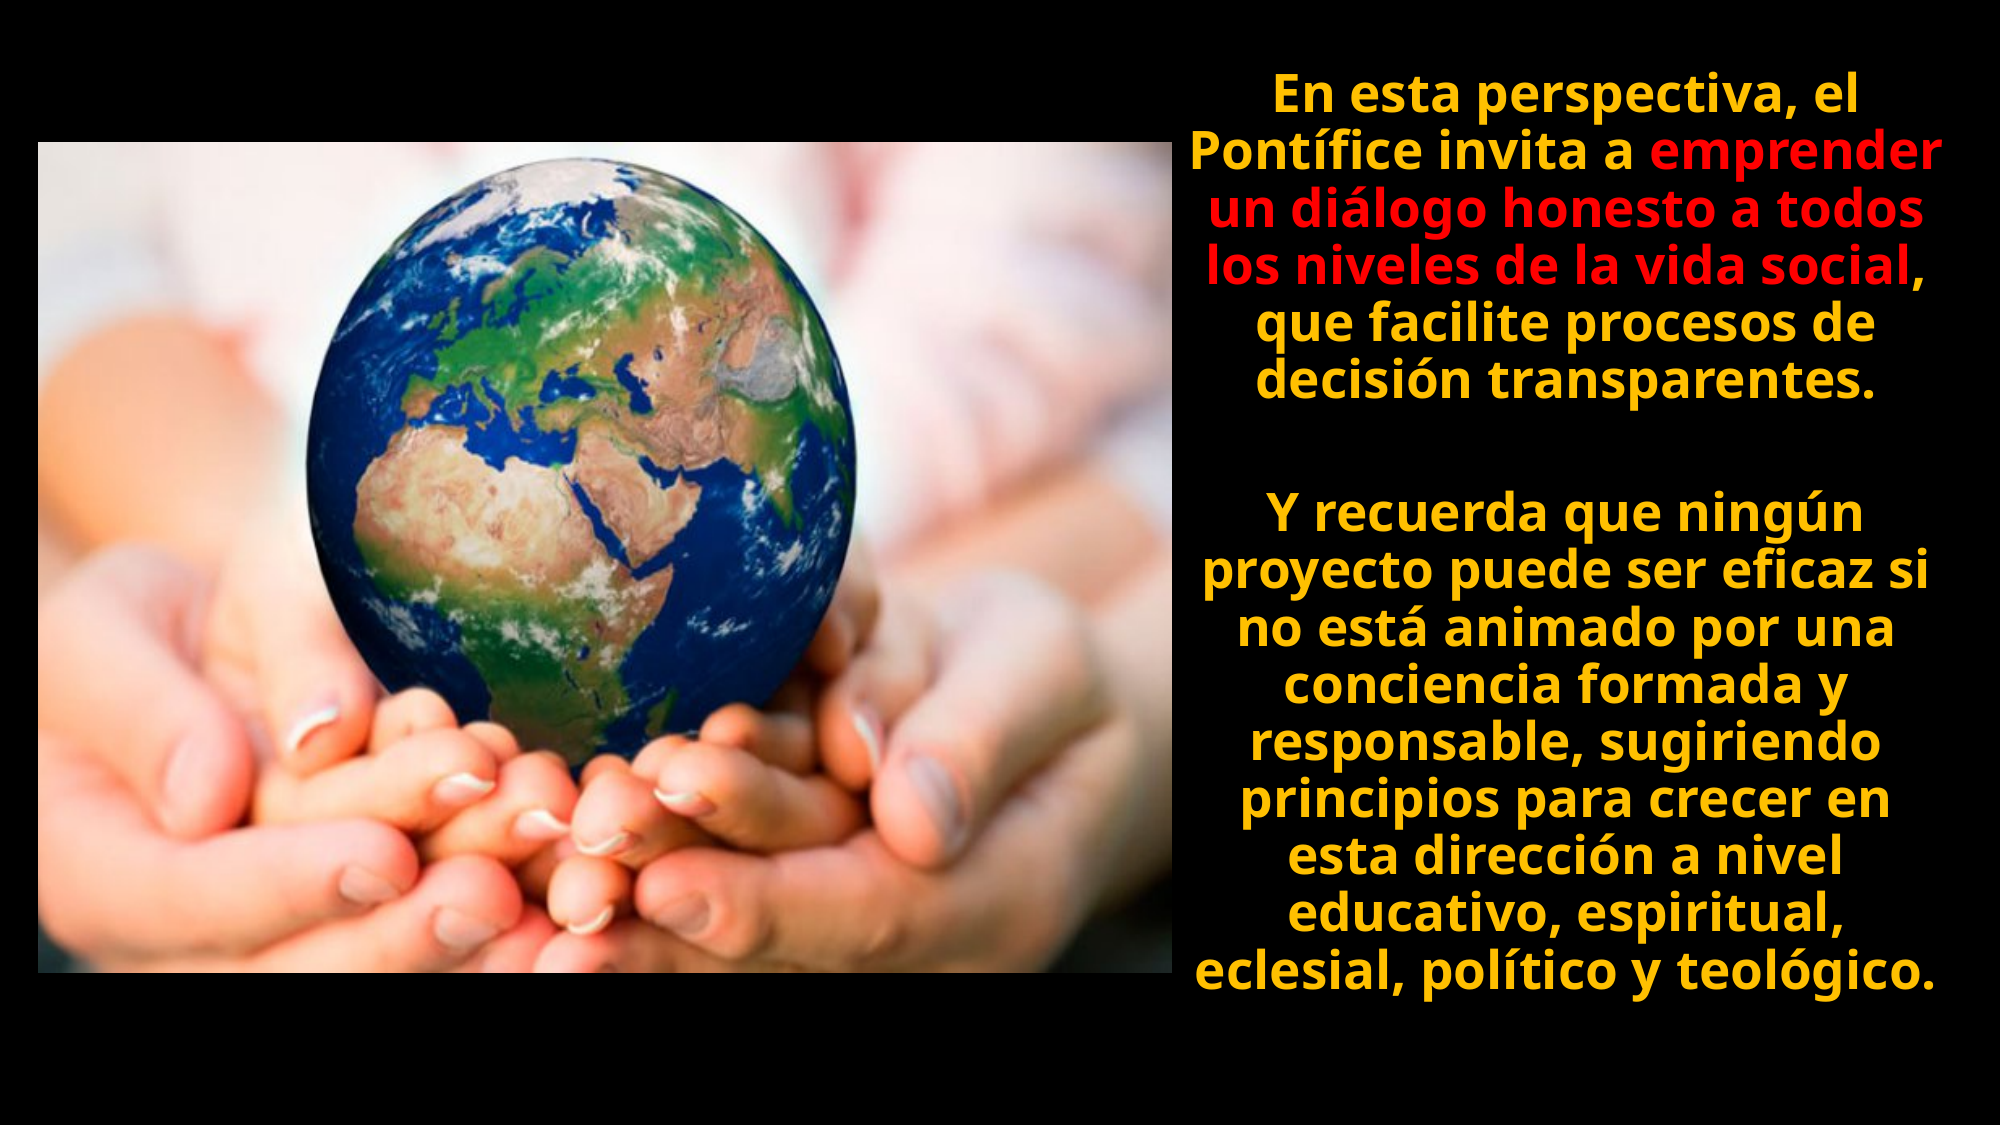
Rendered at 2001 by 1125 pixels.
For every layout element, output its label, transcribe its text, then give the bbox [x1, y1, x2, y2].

list En esta perspectiva, el Pontífice invita a emprender un diálogo honesto a todos los niveles de la vida social, que facilite procesos de decisión transparentes. Y recuerda que ningún proyecto puede ser eficaz si no está animado por una conciencia formada y responsable, sugiriendo principios para crecer en esta dirección a nivel educativo, espiritual, eclesial, político y teológico. [1171, 59, 1961, 1066]
picture [38, 142, 1172, 973]
